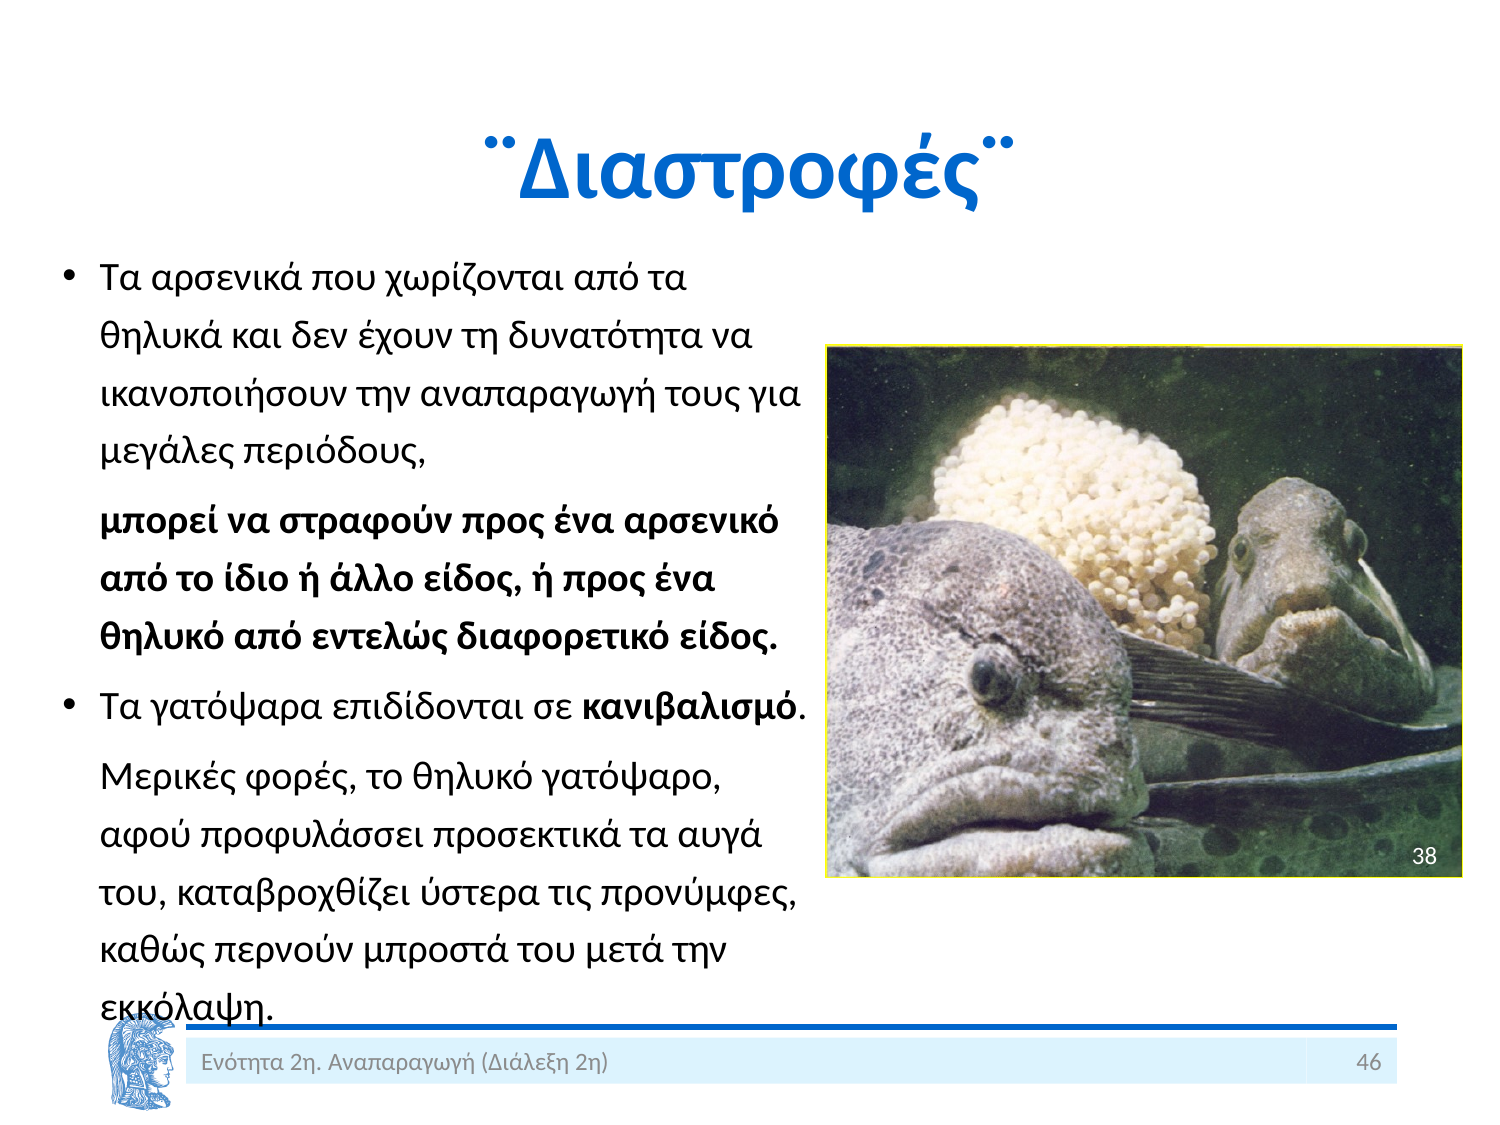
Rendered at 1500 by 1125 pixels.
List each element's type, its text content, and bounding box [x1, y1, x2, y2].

slide_number 46 [1306, 1037, 1397, 1084]
title ¨Διαστροφές¨ [103, 59, 1397, 278]
list Τα αρσενικά που χωρίζονται από τα θηλυκά και δεν έχουν τη δυνατότητα να ικανοποιήσουν την αναπαραγωγή τους για μεγάλες περιόδους, μπορεί να στραφούν προς ένα αρσενικό από το ίδιο ή άλλο είδος, ή προς ένα θηλυκό από εντελώς διαφορετικό είδος. Τα γατόψαρα επιδίδονται σε κανιβαλισμό. Μερικές φορές, το θηλυκό γατόψαρο, αφού προφυλάσσει προσεκτικά τα αυγά του, καταβροχθίζει ύστερα τις προνύμφες, καθώς περνούν μπροστά του μετά την εκκόλαψη. [47, 233, 826, 1065]
picture [103, 1065, 186, 1114]
footer Ενότητα 2η. Αναπαραγωγή (Διάλεξη 2η) [186, 1037, 1306, 1084]
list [825, 344, 1463, 878]
